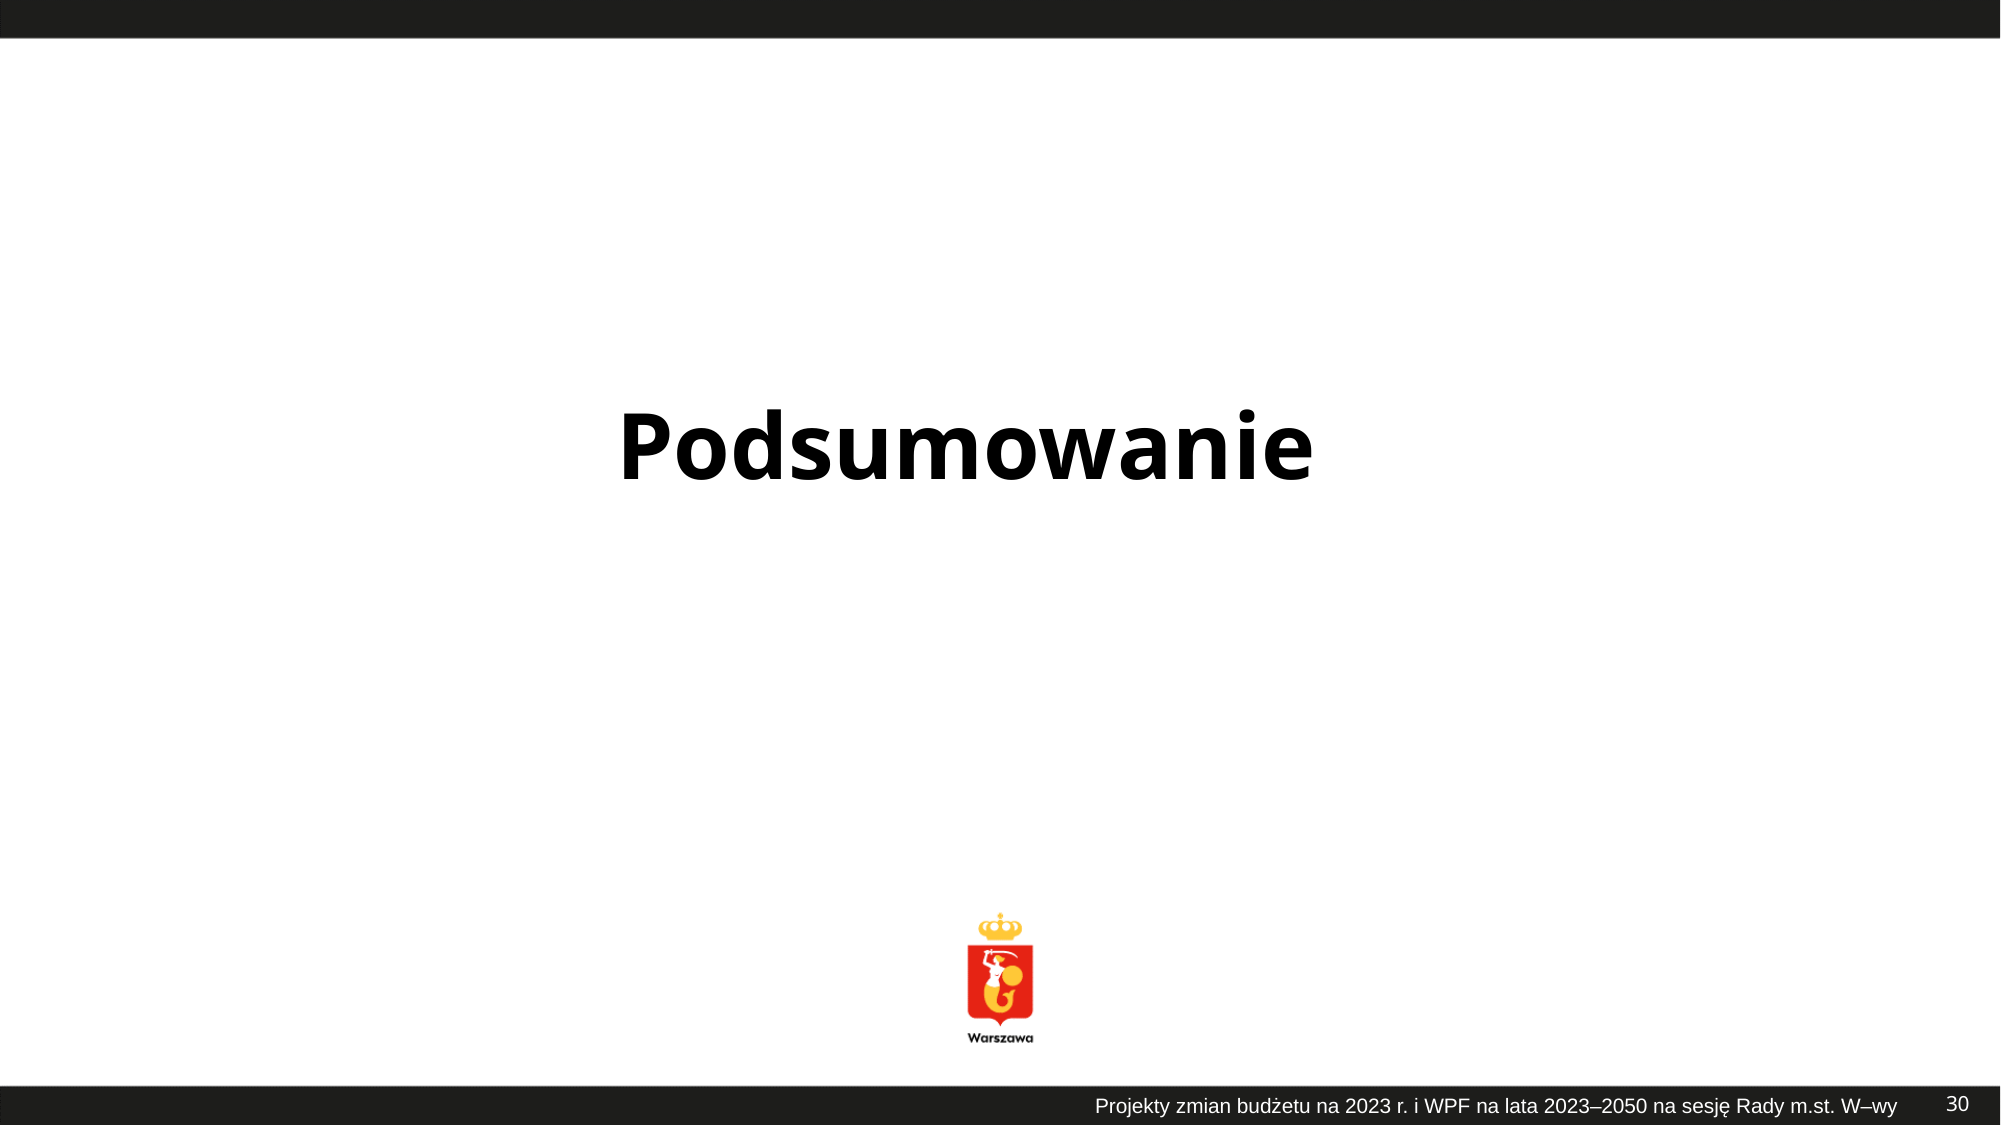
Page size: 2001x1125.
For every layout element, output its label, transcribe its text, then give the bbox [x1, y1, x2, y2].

footer Projekty zmian budżetu na 2023 r. i WPF na lata 2023–2050 na sesję Rady m.st. W–wy [924, 1083, 1913, 1125]
title Podsumowanie [115, 190, 1841, 819]
picture [0, 0, 2001, 1125]
slide_number 30 [1915, 1076, 2000, 1125]
